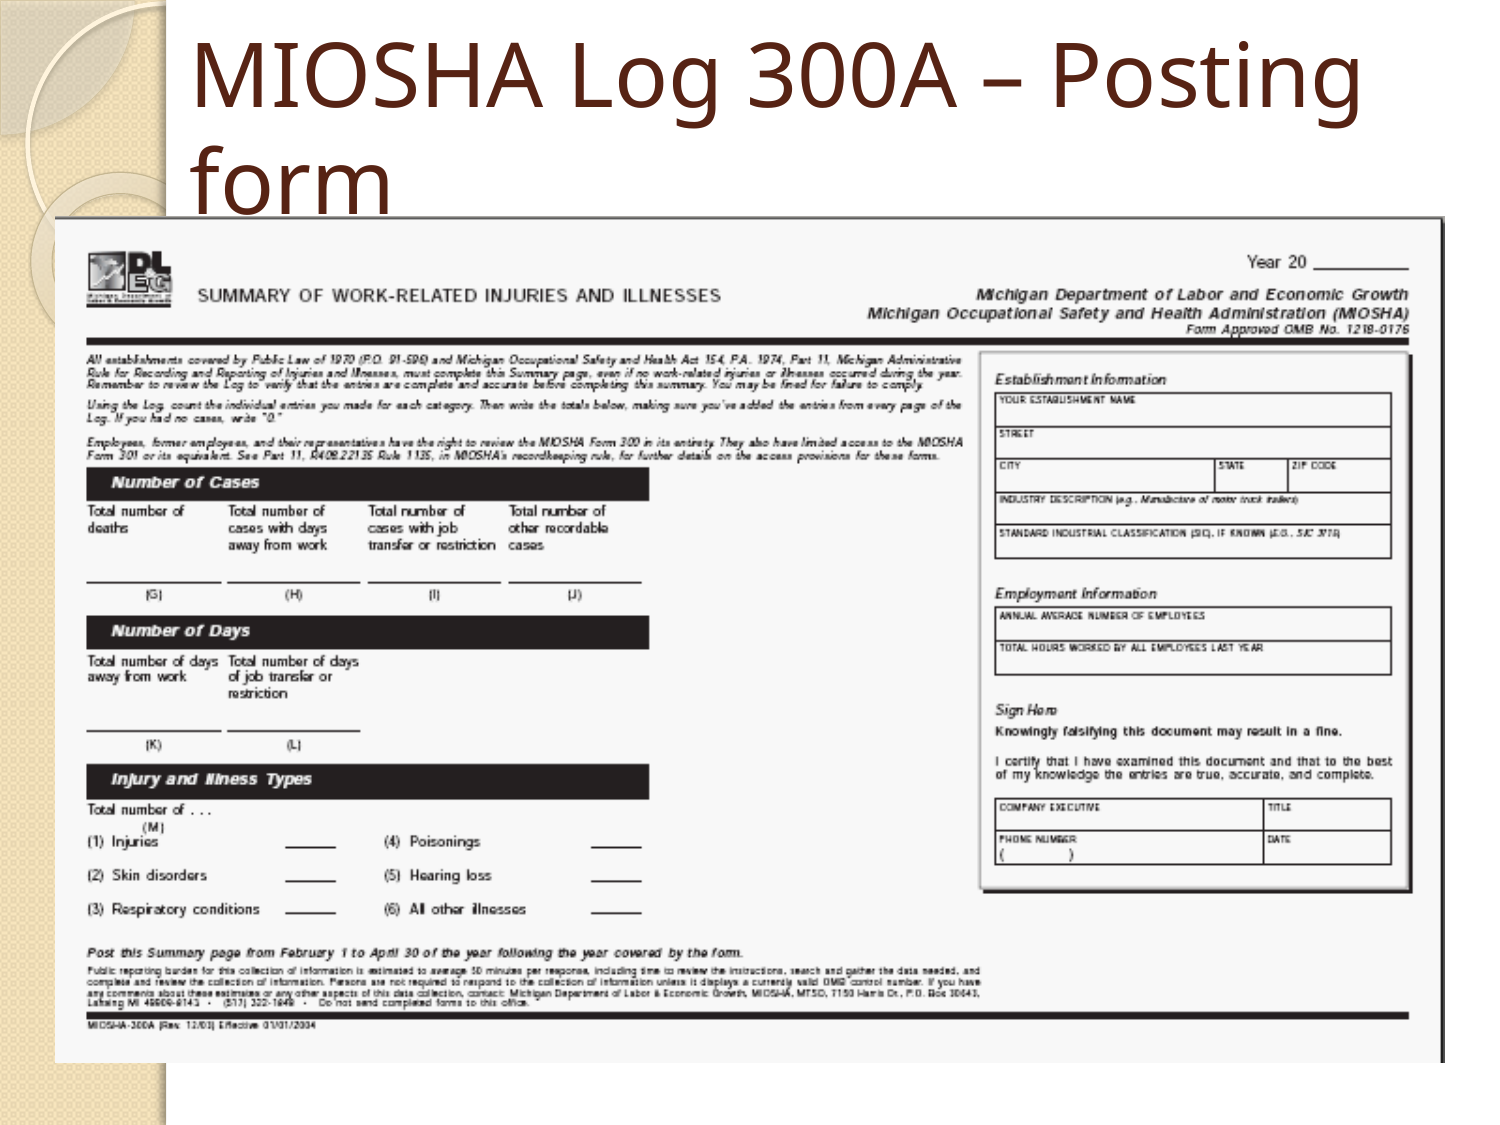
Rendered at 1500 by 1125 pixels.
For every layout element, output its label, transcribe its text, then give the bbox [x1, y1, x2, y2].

title MIOSHA Log 300A – Posting form [174, 62, 1500, 188]
picture [54, 216, 1445, 1063]
